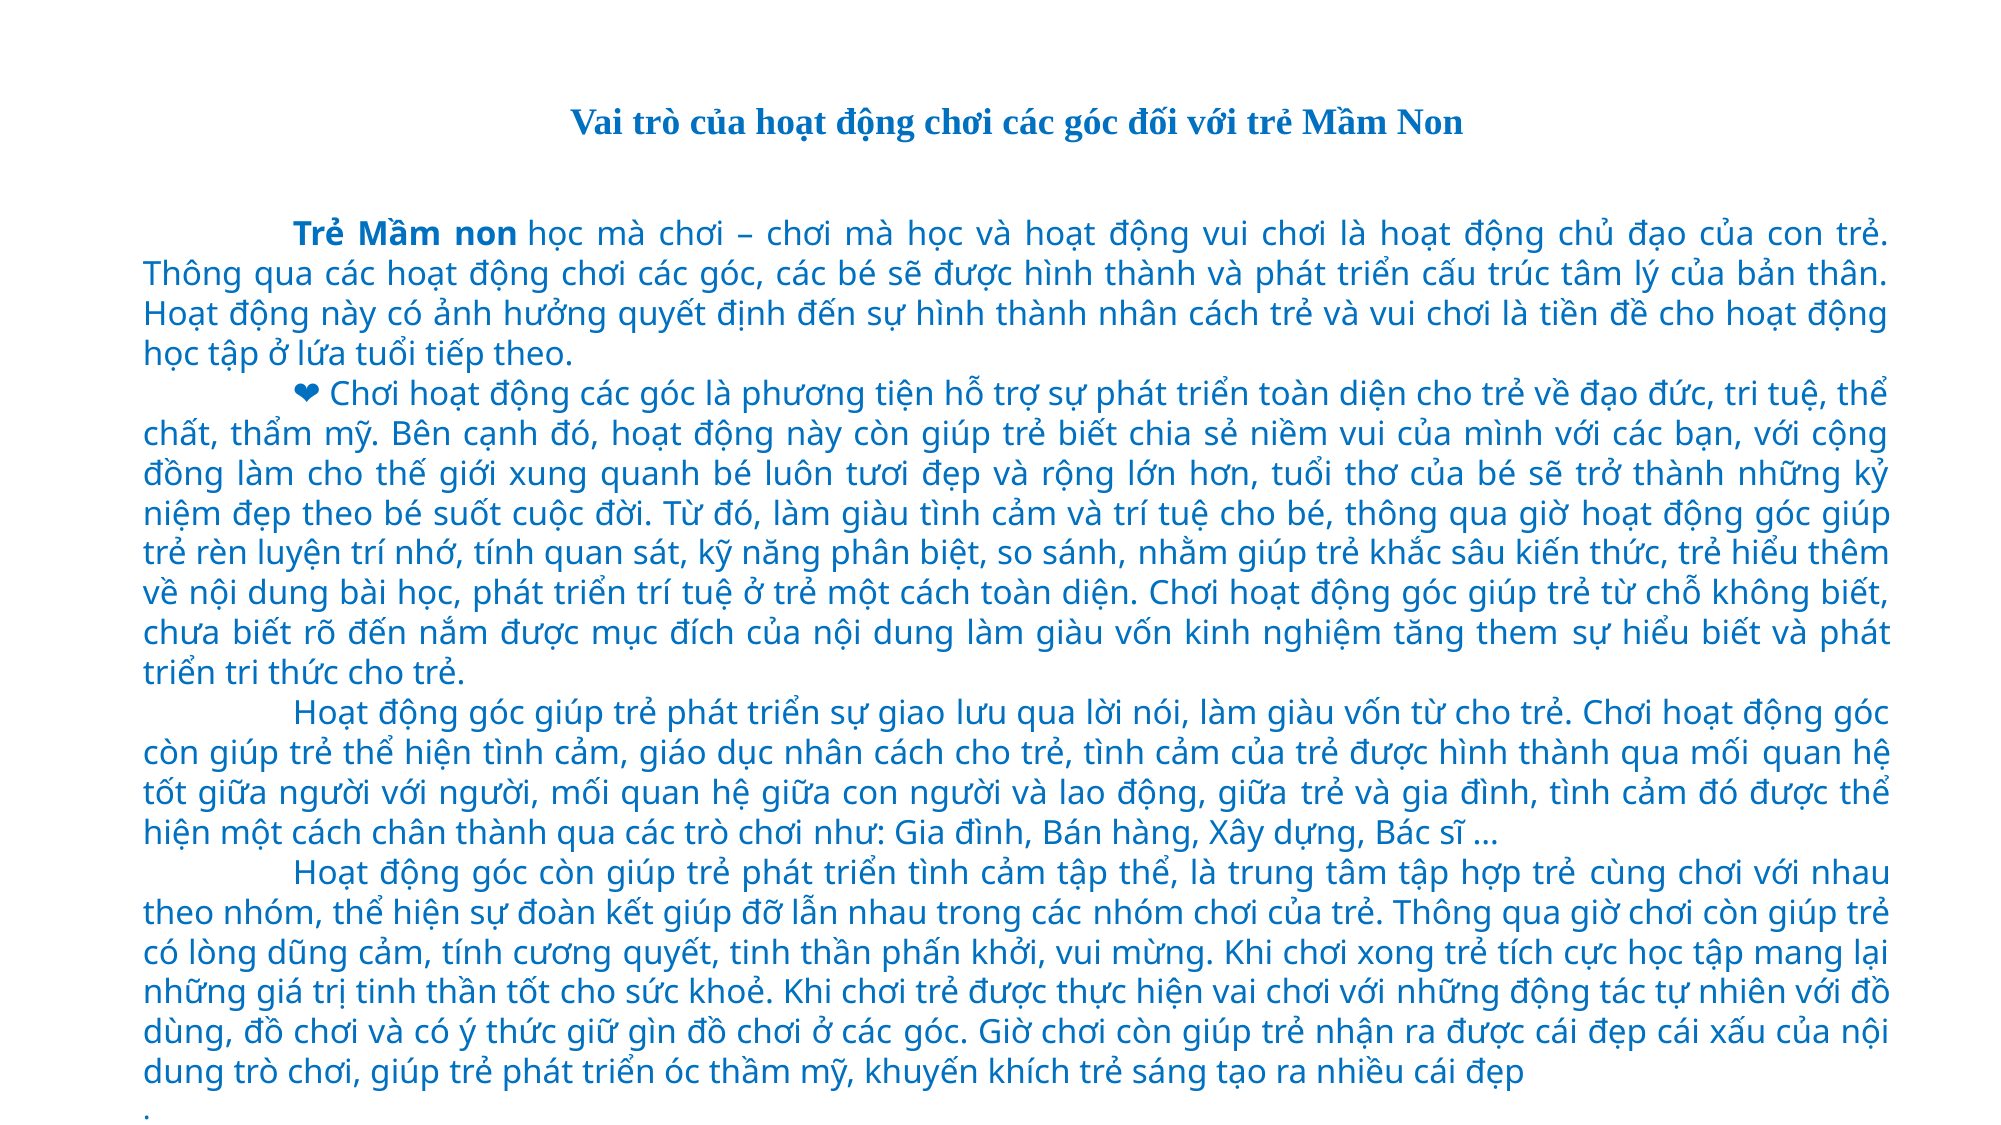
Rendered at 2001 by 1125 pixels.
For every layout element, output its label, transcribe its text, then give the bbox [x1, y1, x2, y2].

text_box Vai trò của hoạt động chơi các góc đối với trẻ Mầm Non Trẻ Mầm non học mà chơi – chơi mà học và hoạt động vui chơi là hoạt động chủ đạo của con trẻ. Thông qua các hoạt động chơi các góc, các bé sẽ được hình thành và phát triển cấu trúc tâm lý của bản thân. Hoạt động này có ảnh hưởng quyết định đến sự hình thành nhân cách trẻ và vui chơi là tiền đề cho hoạt động học tập ở lứa tuổi tiếp theo. ❤ Chơi hoạt động các góc là phương tiện hỗ trợ sự phát triển toàn diện cho trẻ về đạo đức, tri tuệ, thể chất, thẩm mỹ. Bên cạnh đó, hoạt động này còn giúp trẻ biết chia sẻ niềm vui của mình với các bạn, với cộng đồng làm cho thế giới xung quanh bé luôn tươi đẹp và rộng lớn hơn, tuổi thơ của bé sẽ trở thành những kỷ niệm đẹp theo bé suốt cuộc đời. Từ đó, làm giàu tình cảm và trí tuệ cho bé, thông qua giờ hoạt động góc giúp trẻ rèn luyện trí nhớ, tính quan sát, kỹ năng phân biệt, so sánh, nhằm giúp trẻ khắc sâu kiến thức, trẻ hiểu thêm về nội dung bài học, phát triển trí tuệ ở trẻ một cách toàn diện. Chơi hoạt động góc giúp trẻ từ chỗ không biết, chưa biết rõ đến nắm được mục đích của nội dung làm giàu vốn kinh nghiệm tăng them sự hiểu biết và phát triển tri thức cho trẻ. Hoạt động góc giúp trẻ phát triển sự giao lưu qua lời nói, làm giàu vốn từ cho trẻ. Chơi hoạt động góc còn giúp trẻ thể hiện tình cảm, giáo dục nhân cách cho trẻ, tình cảm của trẻ được hình thành qua mối quan hệ tốt giữa người với người, mối quan hệ giữa con người và lao động, giữa trẻ và gia đình, tình cảm đó được thể hiện một cách chân thành qua các trò chơi như: Gia đình, Bán hàng, Xây dựng, Bác sĩ … Hoạt động góc còn giúp trẻ phát triển tình cảm tập thể, là trung tâm tập hợp trẻ cùng chơi với nhau theo nhóm, thể hiện sự đoàn kết giúp đỡ lẫn nhau trong các nhóm chơi của trẻ. Thông qua giờ chơi còn giúp trẻ có lòng dũng cảm, tính cương quyết, tinh thần phấn khởi, vui mừng. Khi chơi xong trẻ tích cực học tập mang lại những giá trị tinh thần tốt cho sức khoẻ. Khi chơi trẻ được thực hiện vai chơi với những động tác tự nhiên với đồ dùng, đồ chơi và có ý thức giữ gìn đồ chơi ở các góc. Giờ chơi còn giúp trẻ nhận ra được cái đẹp cái xấu của nội dung trò chơi, giúp trẻ phát triển óc thầm mỹ, khuyến khích trẻ sáng tạo ra nhiều cái đẹp . [128, 0, 1907, 1125]
